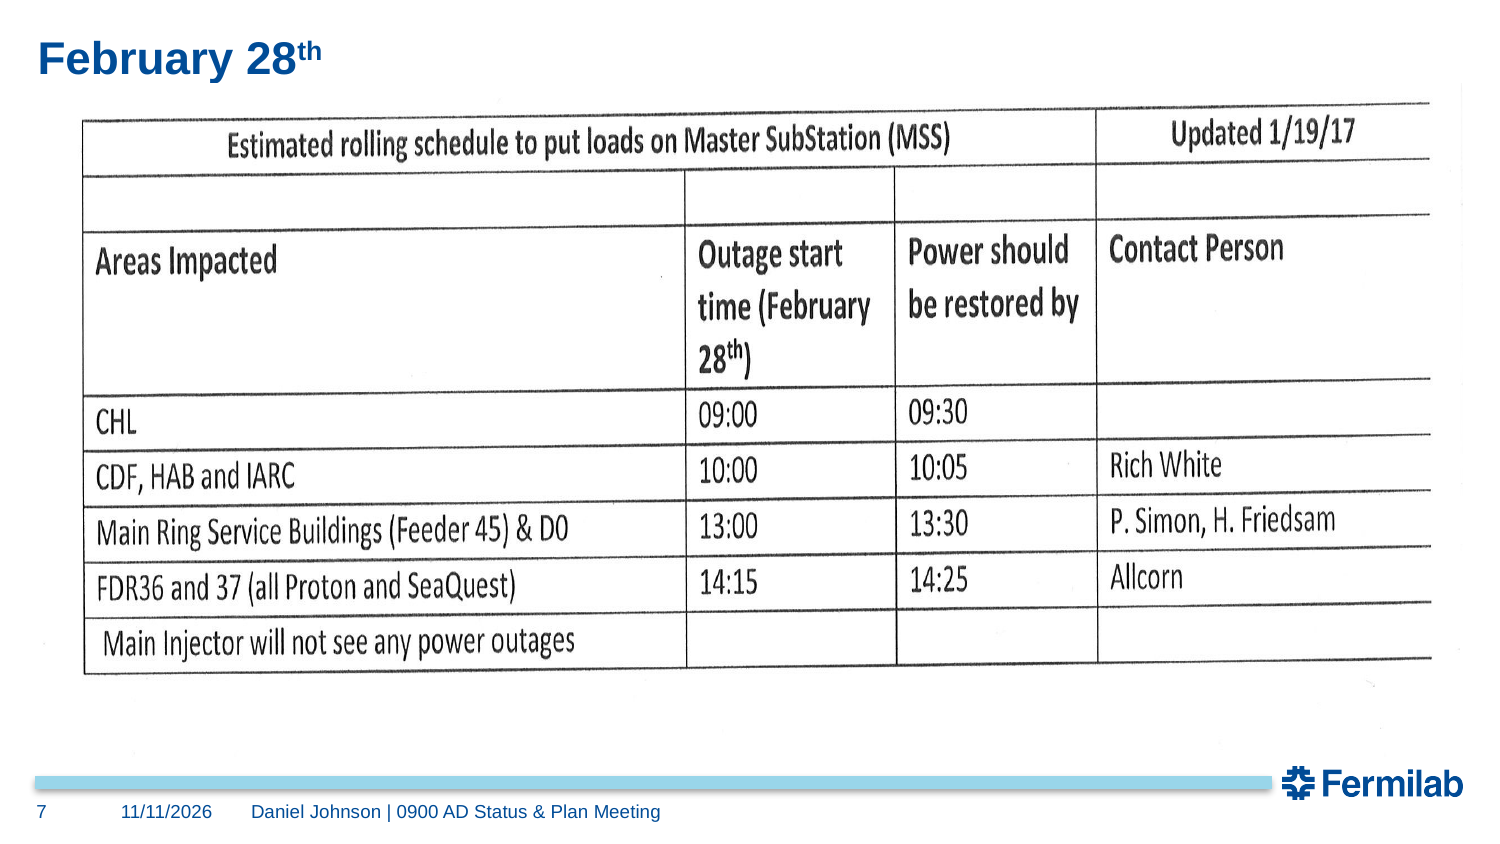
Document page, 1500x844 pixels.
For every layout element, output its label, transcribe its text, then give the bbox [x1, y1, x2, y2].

title February 28th [37, 30, 1463, 83]
picture [37, 83, 1463, 757]
picture [1282, 766, 1463, 800]
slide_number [120, 800, 232, 830]
slide_number 7 [36, 800, 105, 830]
footer Daniel Johnson | 0900 AD Status & Plan Meeting [251, 800, 1279, 831]
